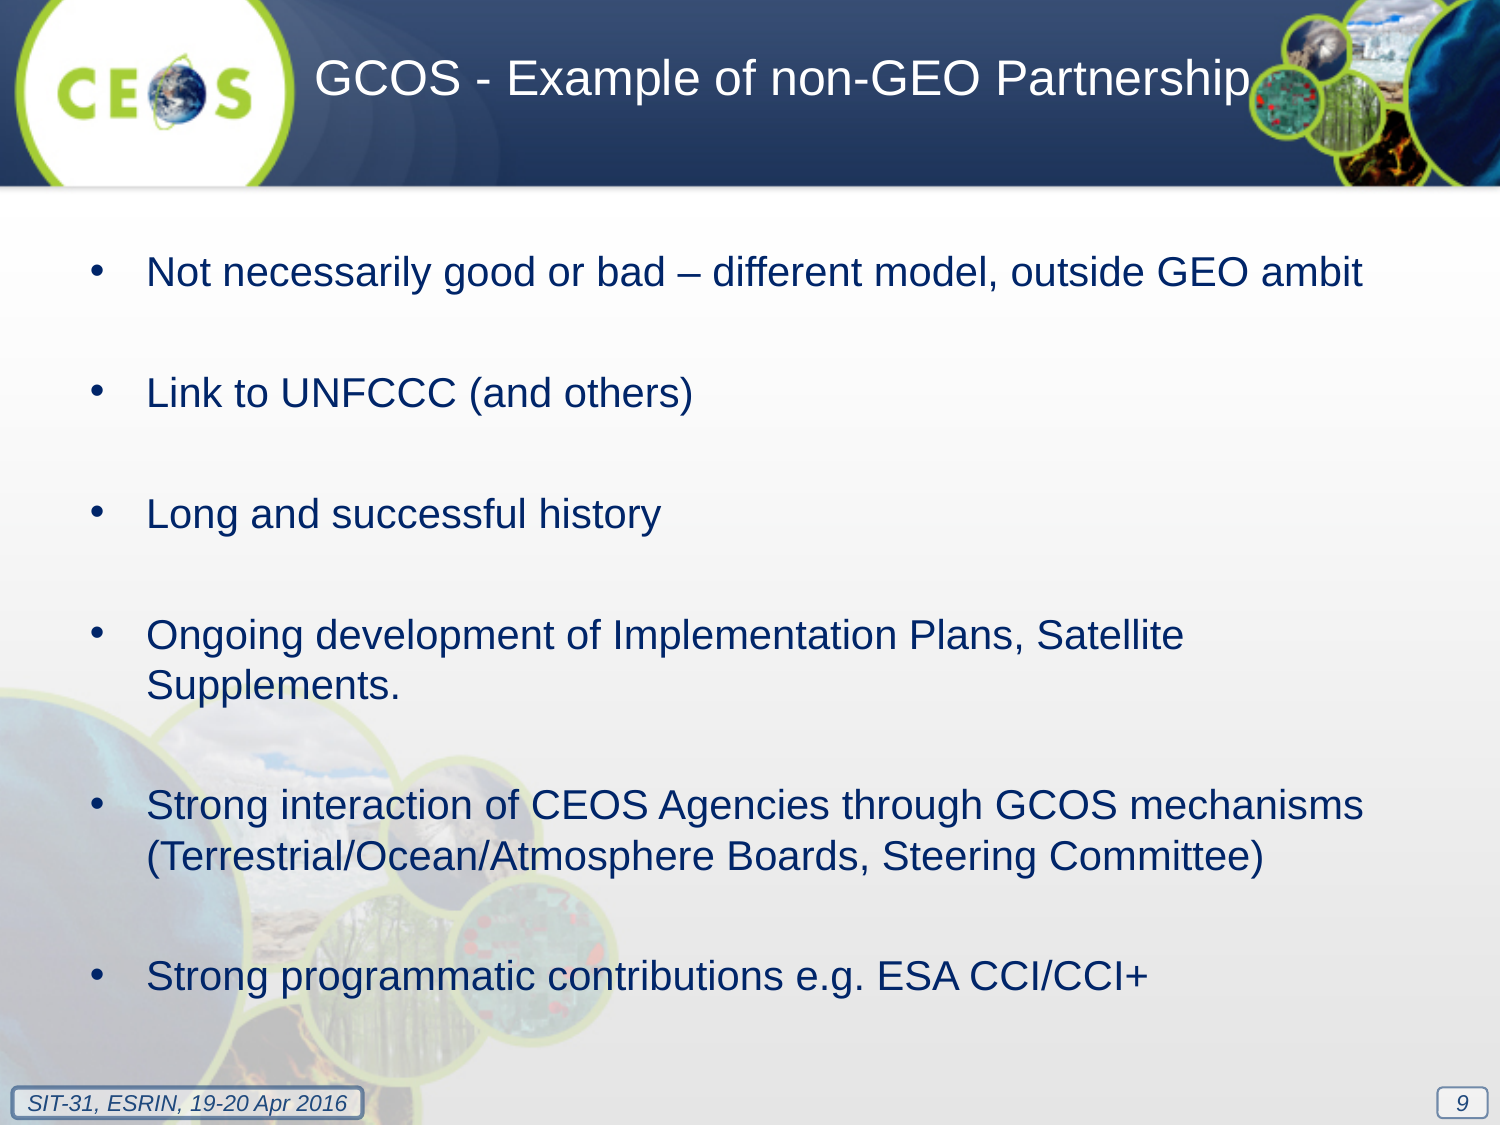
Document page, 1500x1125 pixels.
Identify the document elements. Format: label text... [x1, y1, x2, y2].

slide_number 9 [1436, 1086, 1489, 1120]
list GCOS - Example of non-GEO Partnership [300, 37, 1313, 125]
list Not necessarily good or bad – different model, outside GEO ambit Link to UNFCCC (and others) Long and successful history Ongoing development of Implementation Plans, Satellite Supplements. Strong interaction of CEOS Agencies through GCOS mechanisms (Terrestrial/Ocean/Atmosphere Boards, Steering Committee) Strong programmatic contributions e.g. ESA CCI/CCI+ [75, 237, 1413, 1013]
picture [0, 0, 1500, 1125]
